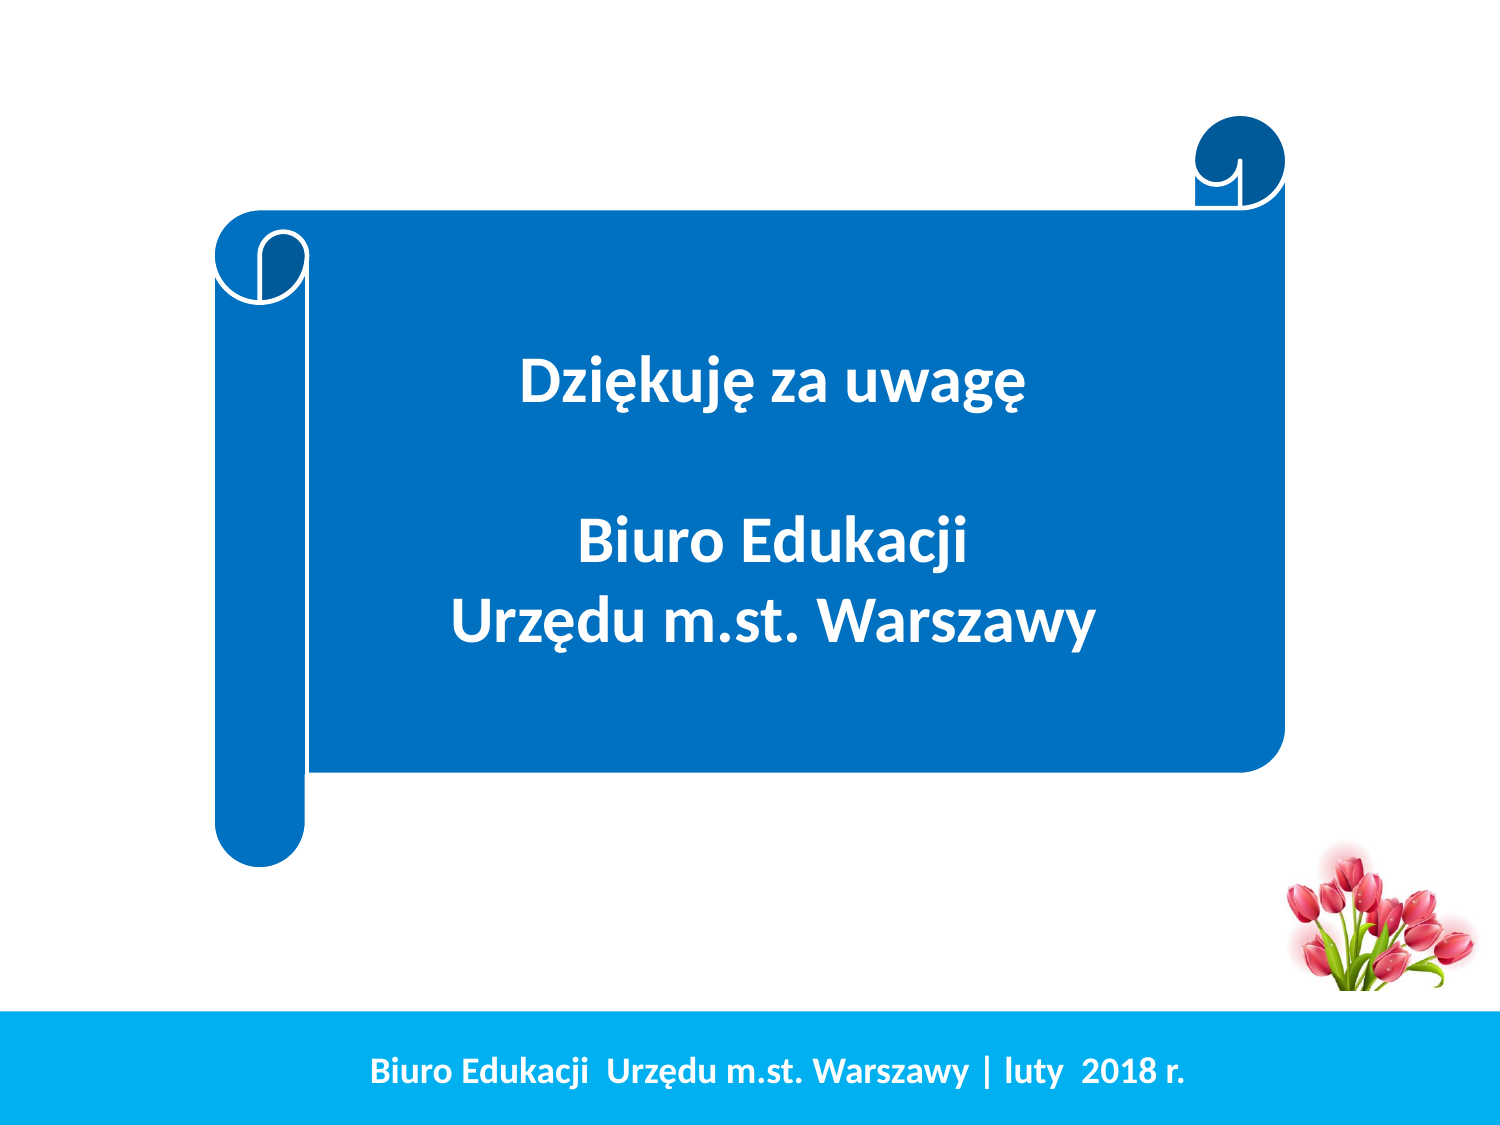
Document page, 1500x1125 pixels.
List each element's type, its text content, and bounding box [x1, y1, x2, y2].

text_box Biuro Edukacji Urzędu m.st. Warszawy | luty 2018 r. [0, 1011, 1500, 1125]
text_box Dziękuję za uwagę Biuro Edukacji Urzędu m.st. Warszawy [212, 113, 1288, 870]
picture [1283, 836, 1500, 991]
